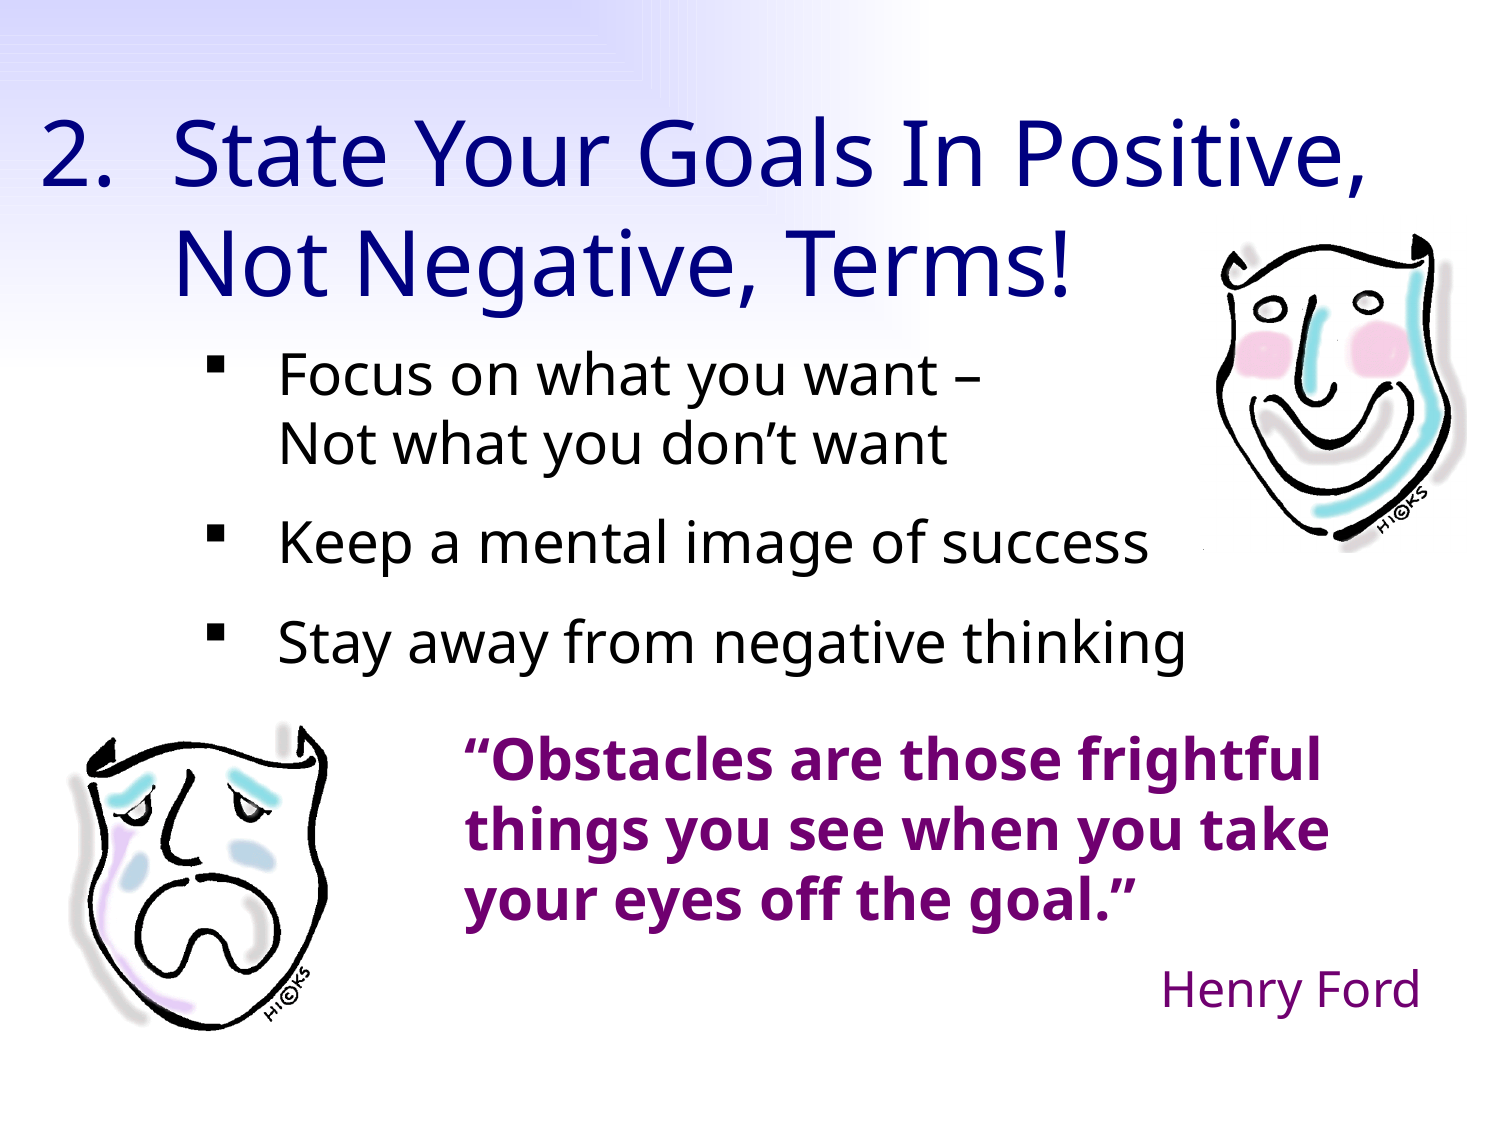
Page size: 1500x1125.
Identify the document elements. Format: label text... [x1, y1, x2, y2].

text_box “Obstacles are those frightful things you see when you take your eyes off the goal.” Henry Ford [449, 715, 1438, 1025]
picture [37, 702, 367, 1066]
text_box State Your Goals In Positive, Not Negative, Terms! [24, 87, 1425, 323]
picture [1199, 214, 1468, 553]
text_box Focus on what you want – Not what you don’t want Keep a mental image of success Stay away from negative thinking [112, 323, 1338, 683]
